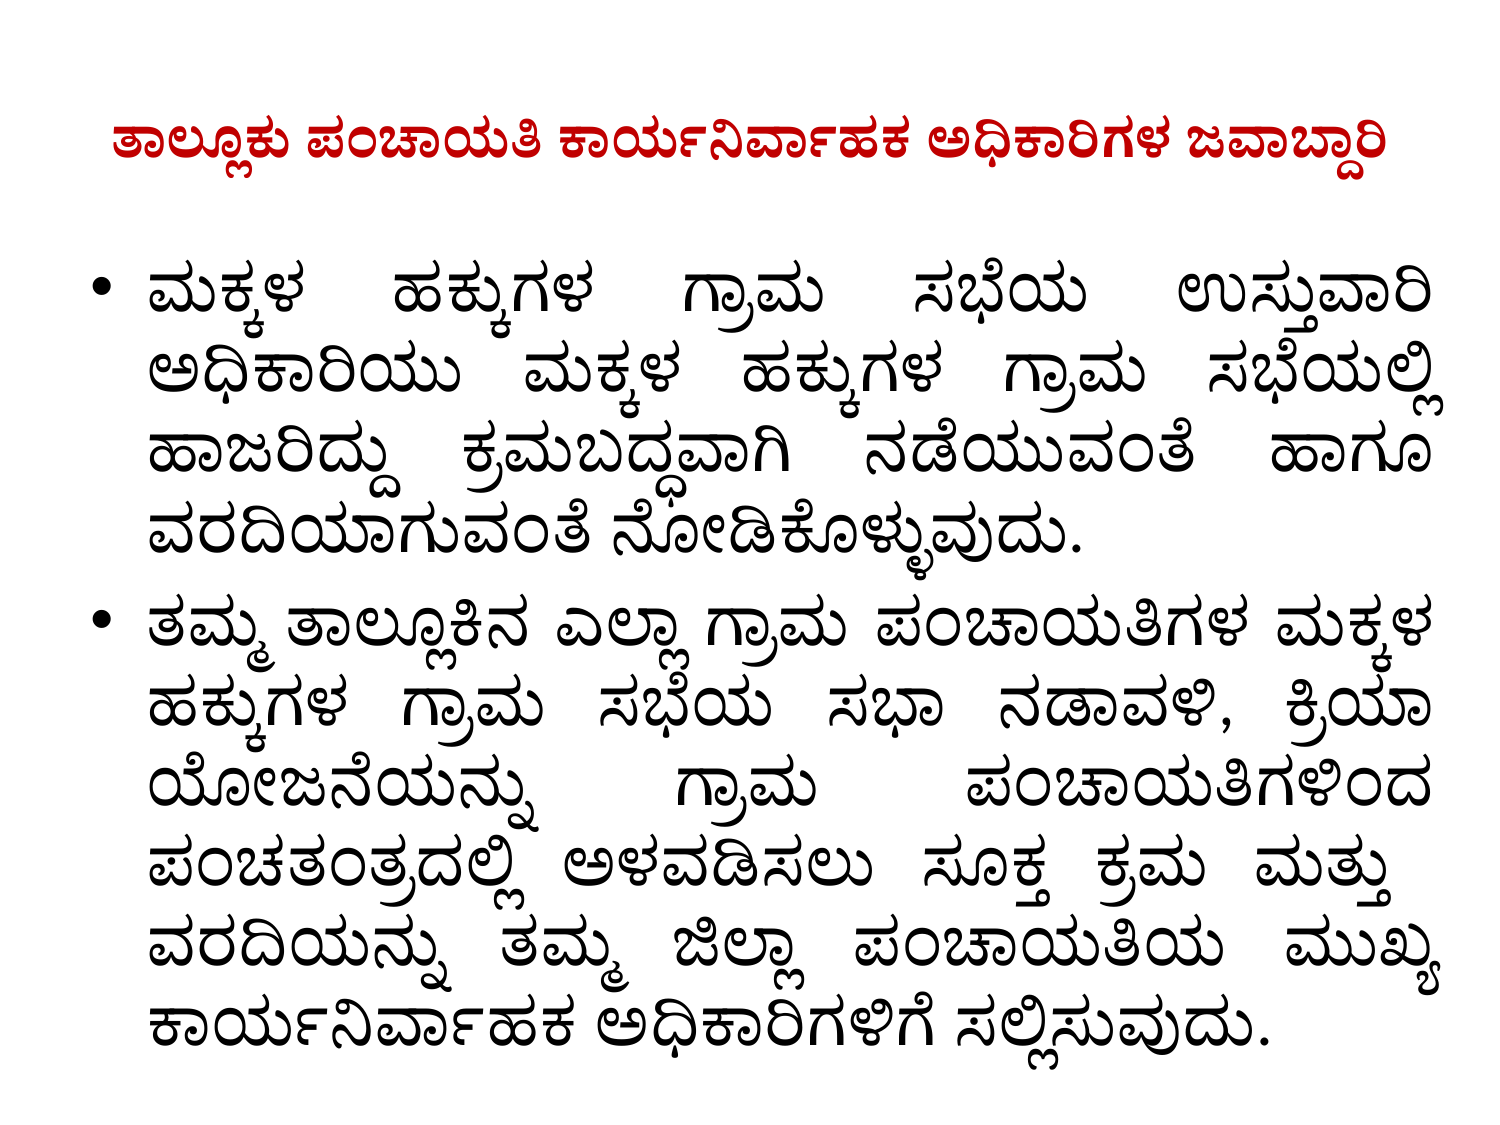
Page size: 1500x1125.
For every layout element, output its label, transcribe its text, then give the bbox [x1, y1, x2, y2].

title ತಾಲ್ಲೂಕು ಪಂಚಾಯತಿ ಕಾರ್ಯನಿರ್ವಾಹಕ ಅಧಿಕಾರಿಗಳ ಜವಾಬ್ದಾರಿ [75, 75, 1425, 237]
list ಮಕ್ಕಳ ಹಕ್ಕುಗಳ ಗ್ರಾಮ ಸಭೆಯ ಉಸ್ತುವಾರಿ ಅಧಿಕಾರಿಯು ಮಕ್ಕಳ ಹಕ್ಕುಗಳ ಗ್ರಾಮ ಸಭೆಯಲ್ಲಿ ಹಾಜರಿದ್ದು ಕ್ರಮಬದ್ಧವಾಗಿ ನಡೆಯುವಂತೆ ಹಾಗೂ ವರದಿಯಾಗುವಂತೆ ನೋಡಿಕೊಳ್ಳುವುದು. ತಮ್ಮ ತಾಲ್ಲೂಕಿನ ಎಲ್ಲಾ ಗ್ರಾಮ ಪಂಚಾಯತಿಗಳ ಮಕ್ಕಳ ಹಕ್ಕುಗಳ ಗ್ರಾಮ ಸಭೆಯ ಸಭಾ ನಡಾವಳಿ, ಕ್ರಿಯಾ ಯೋಜನೆಯನ್ನು ಗ್ರಾಮ ಪಂಚಾಯತಿಗಳಿಂದ ಪಂಚತಂತ್ರದಲ್ಲಿ ಅಳವಡಿಸಲು ಸೂಕ್ತ ಕ್ರಮ ಮತ್ತು ವರದಿಯನ್ನು ತಮ್ಮ ಜಿಲ್ಲಾ ಪಂಚಾಯತಿಯ ಮುಖ್ಯ ಕಾರ್ಯನಿರ್ವಾಹಕ ಅಧಿಕಾರಿಗಳಿಗೆ ಸಲ್ಲಿಸುವುದು. [75, 237, 1450, 1075]
